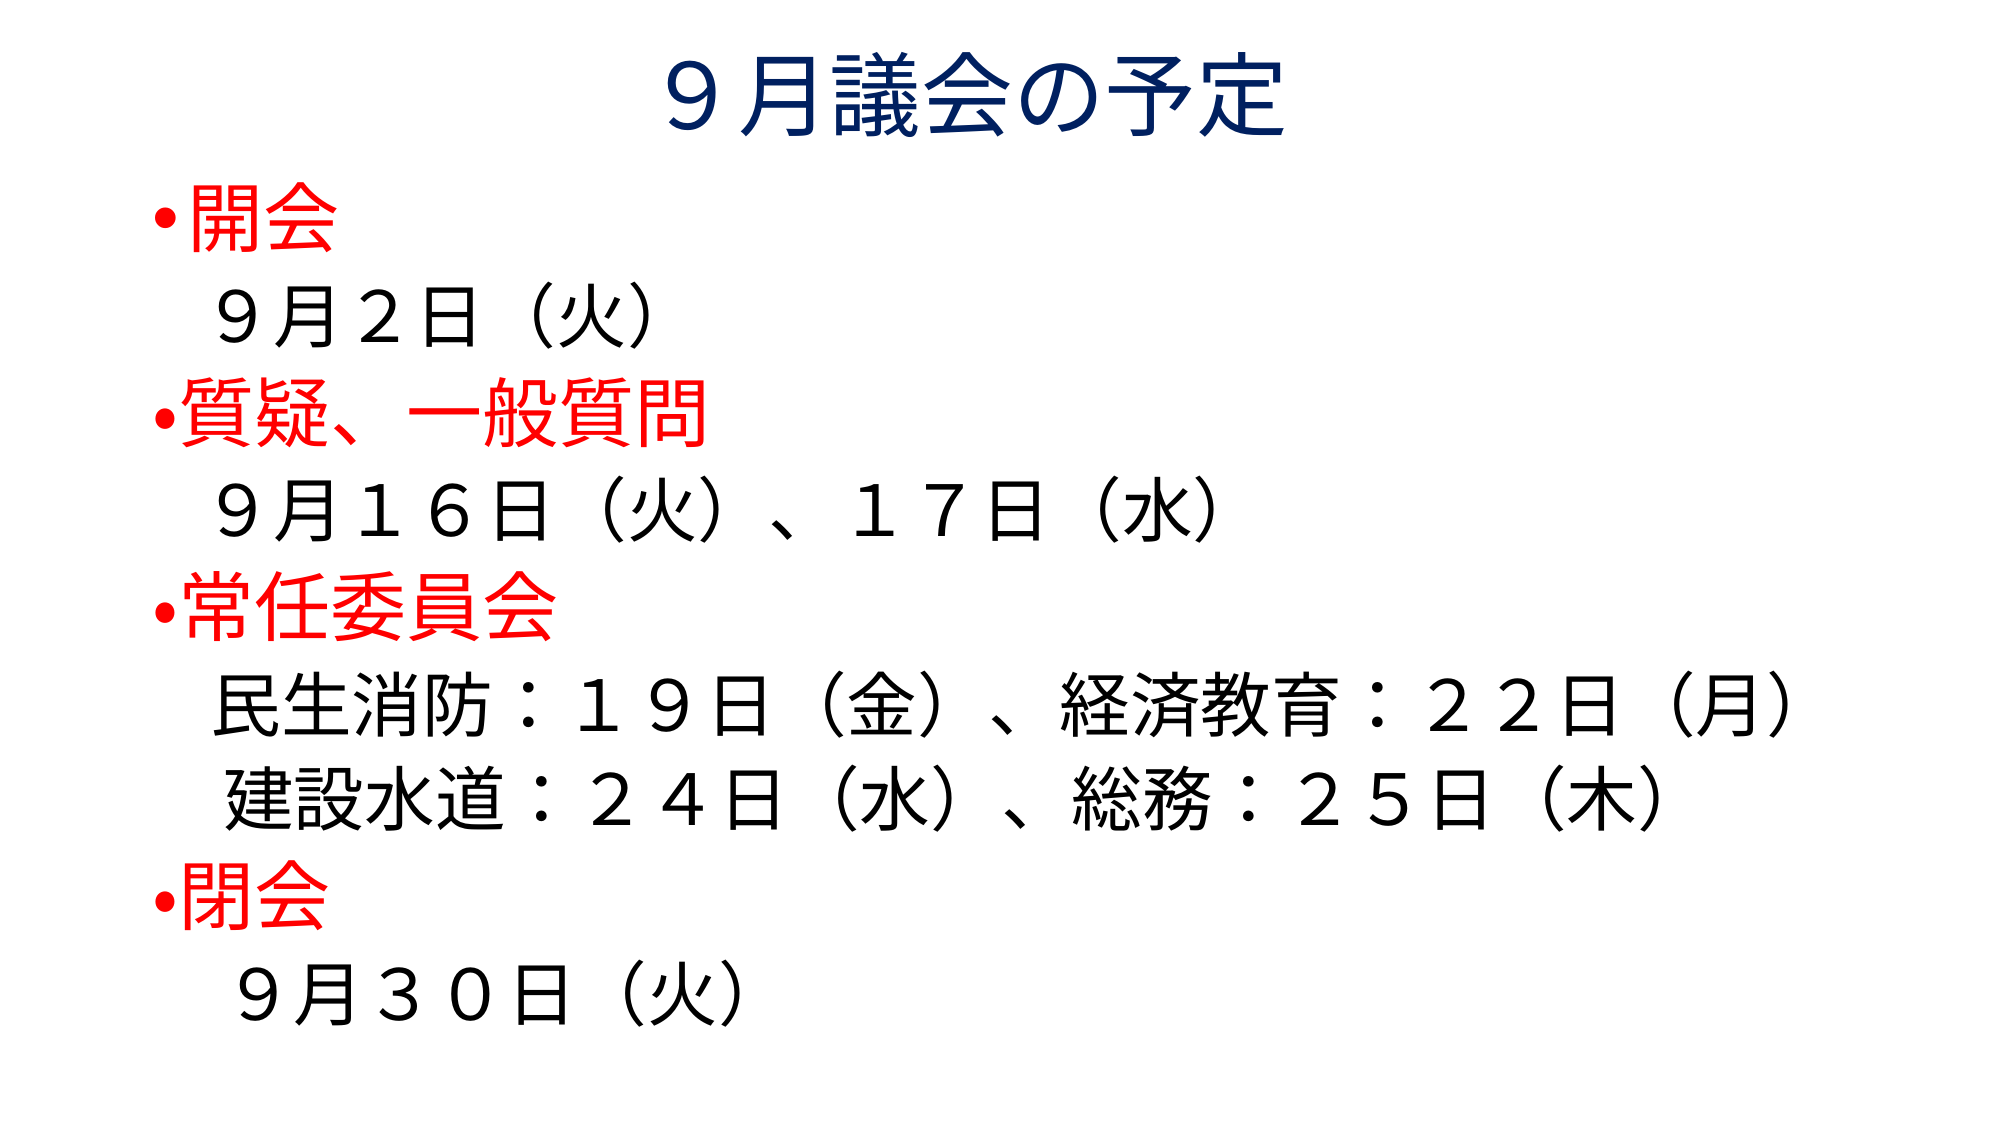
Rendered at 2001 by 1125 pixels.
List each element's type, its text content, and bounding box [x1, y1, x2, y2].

list 開会 ９月２日（火） ・質疑、一般質問 ９月１６日（火）、１７日（水） ・常任委員会 民生消防：１９日（金）、経済教育：２２日（月） 建設水道：２４日（水）、総務：２５日（木） ・閉会 ９月３０日（火） [137, 173, 1863, 1069]
title ９月議会の予定 [631, 26, 1311, 173]
